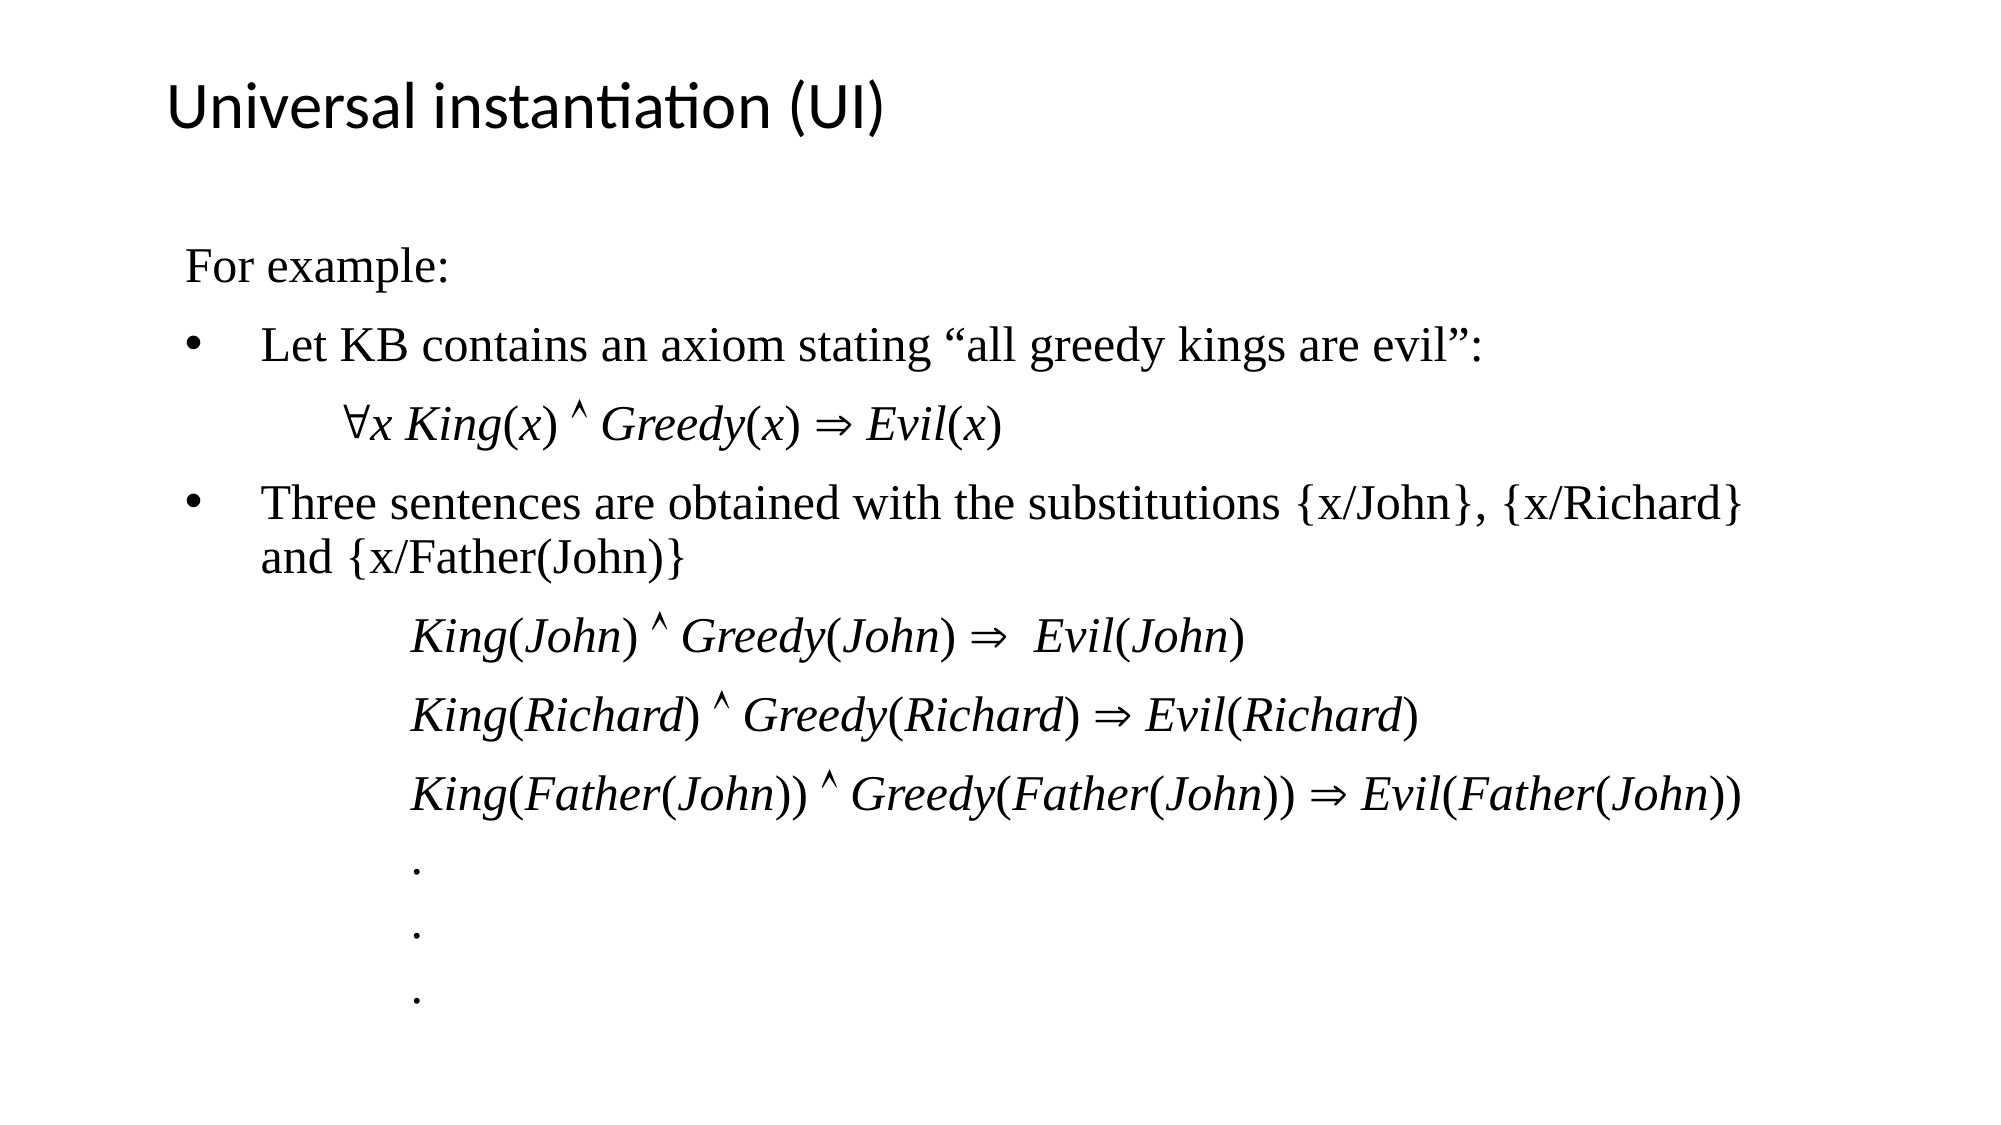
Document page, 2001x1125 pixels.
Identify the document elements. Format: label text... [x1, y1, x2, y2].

title Universal instantiation (UI) [151, 29, 1504, 184]
list For example: Let KB contains an axiom stating “all greedy kings are evil”: x King(x)  Greedy(x)  Evil(x) Three sentences are obtained with the substitutions {x/John}, {x/Richard} and {x/Father(John)} King(John)  Greedy(John)  Evil(John) King(Richard)  Greedy(Richard)  Evil(Richard) King(Father(John))  Greedy(Father(John))  Evil(Father(John)) . . . [169, 231, 1831, 1025]
